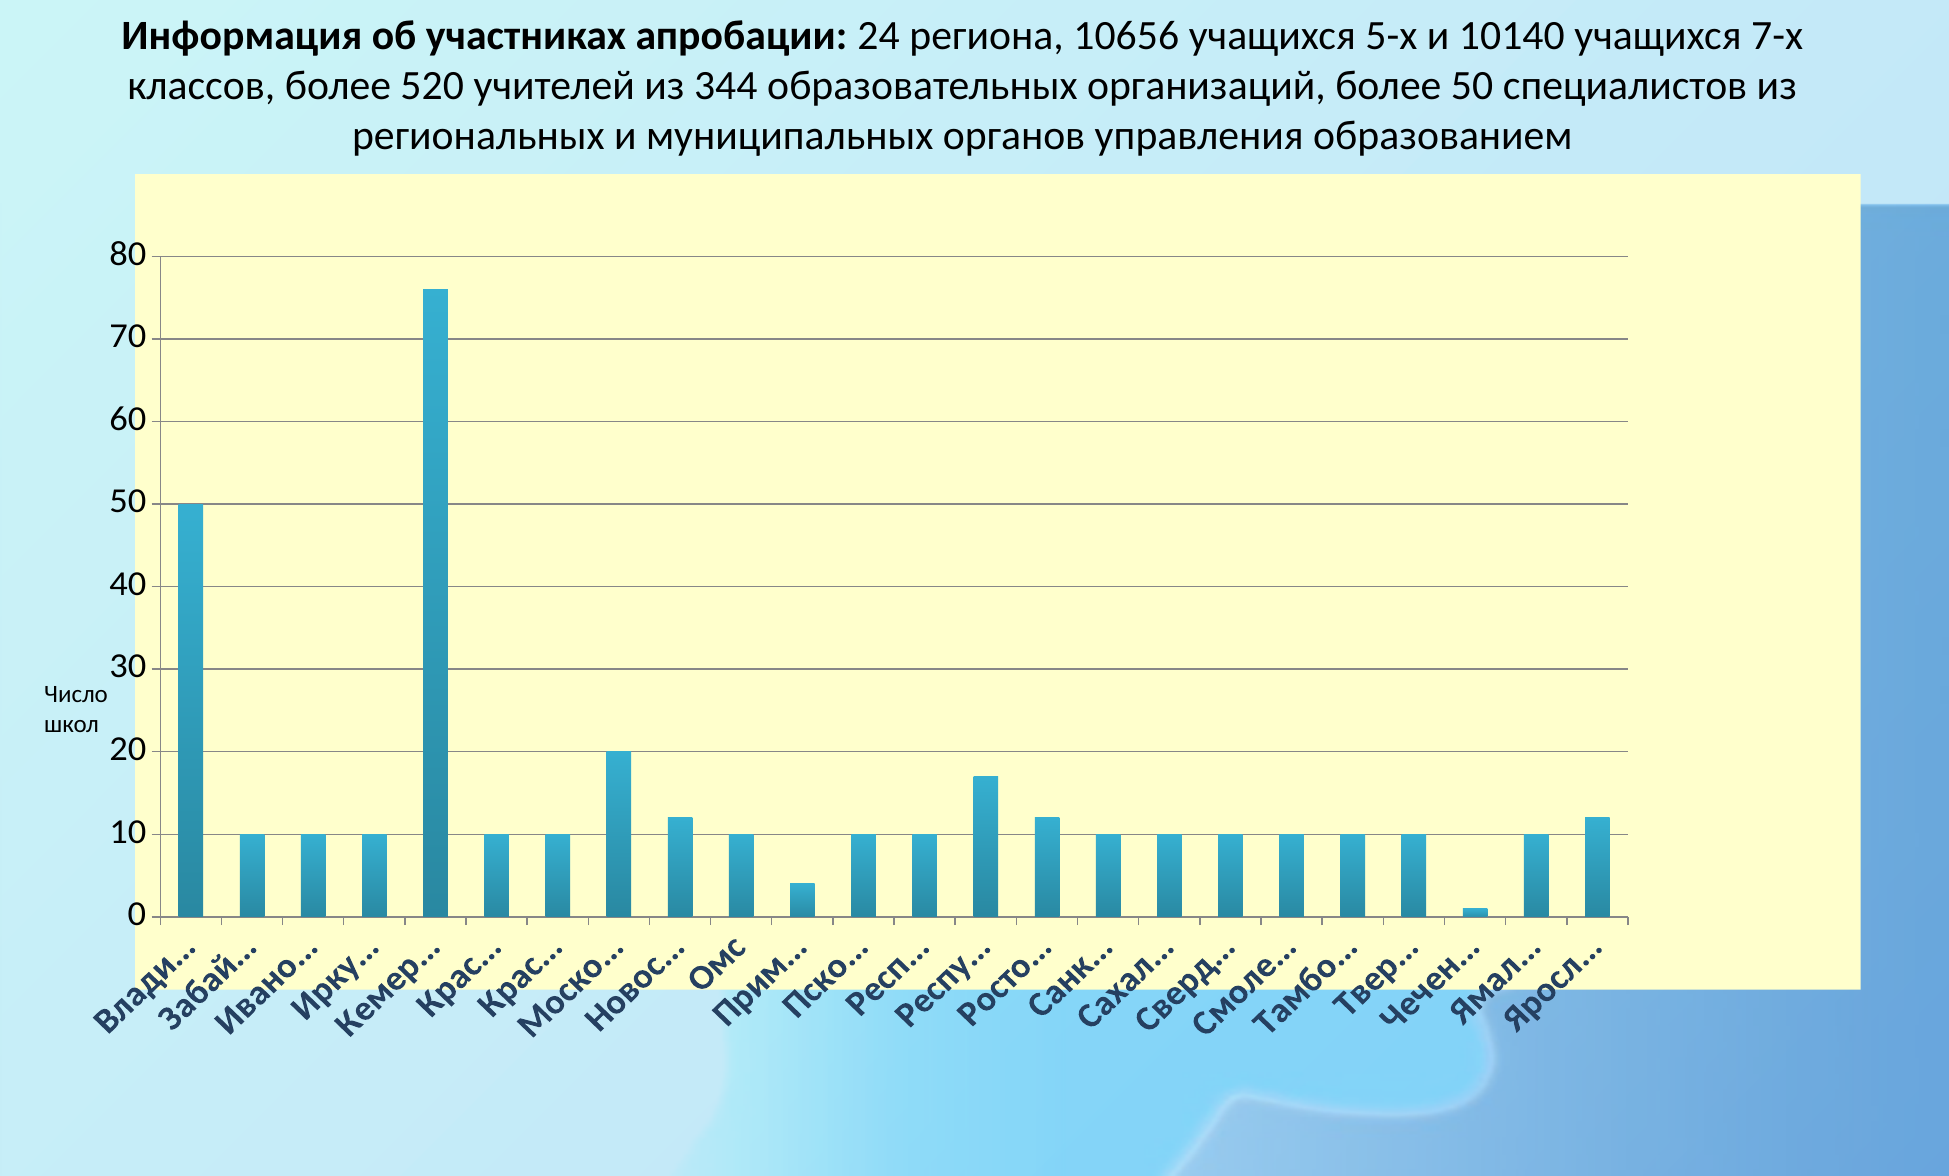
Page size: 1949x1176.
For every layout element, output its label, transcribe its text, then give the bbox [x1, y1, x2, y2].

picture [0, 0, 1949, 1176]
text_box Информация об участниках апробации: 24 региона, 10656 учащихся 5-х и 10140 учащихся 7-х классов, более 520 учителей из 344 образовательных организаций, более 50 специалистов из региональных и муниципальных органов управления образованием [53, 0, 1873, 165]
text_box Число школ [29, 670, 81, 745]
chart [88, 173, 1861, 1046]
